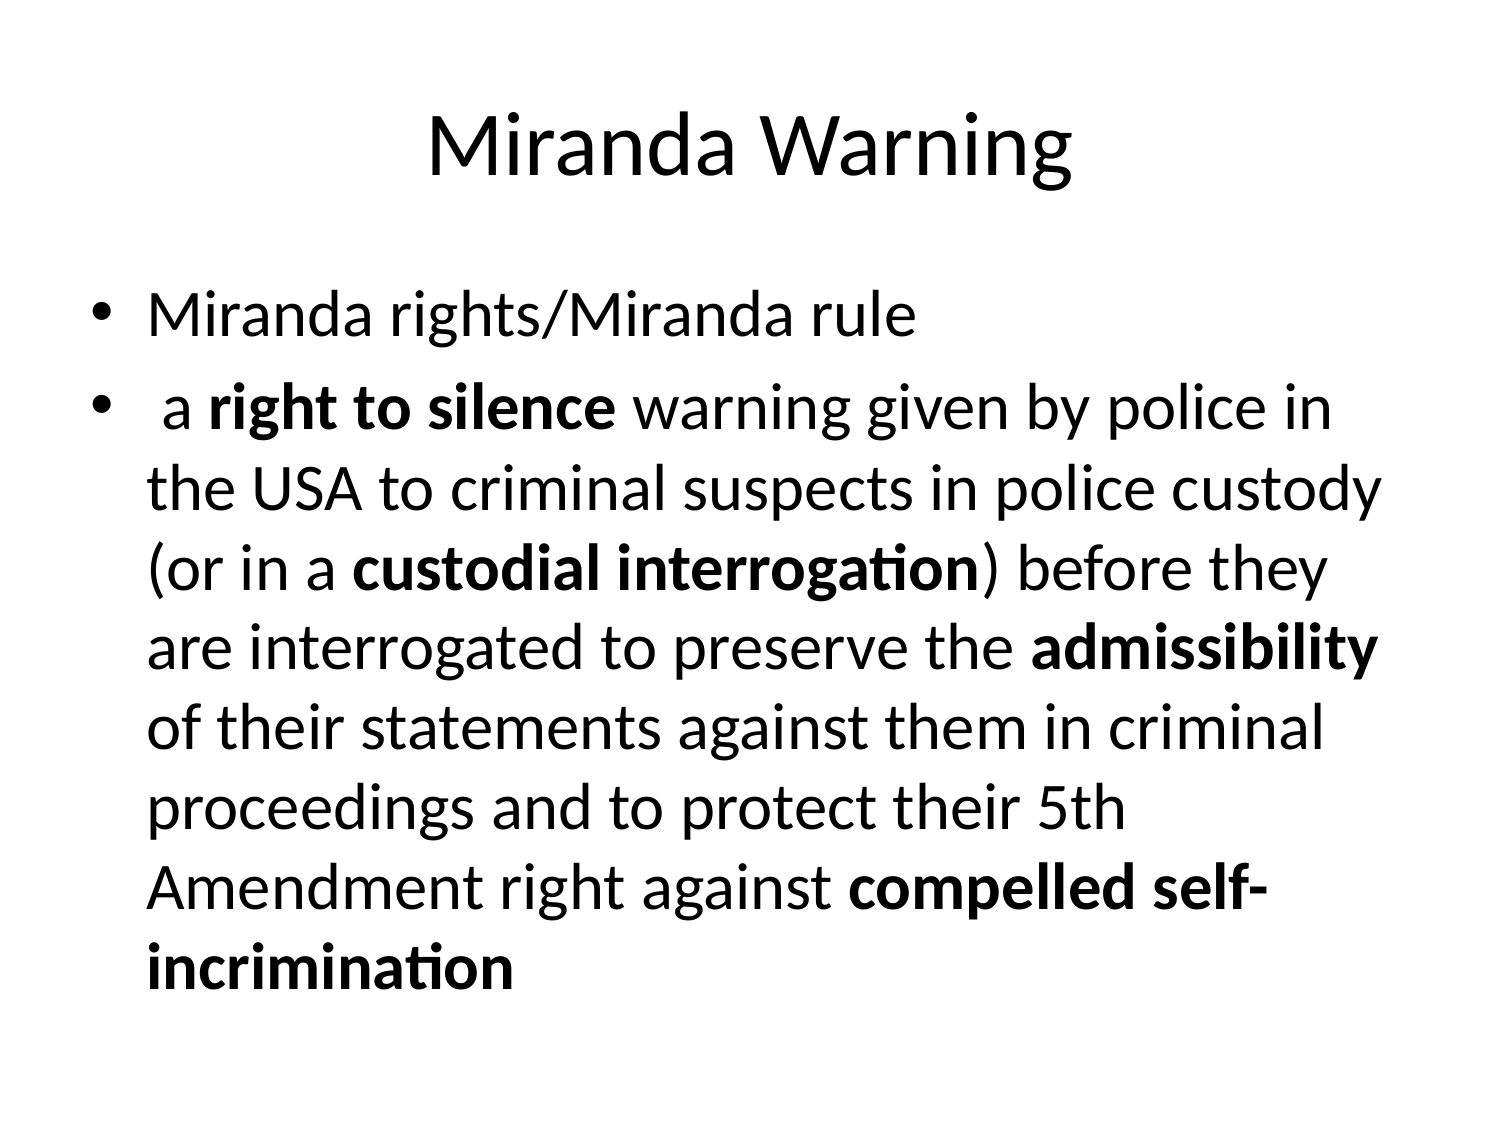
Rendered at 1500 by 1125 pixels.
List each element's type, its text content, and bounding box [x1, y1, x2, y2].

title Miranda Warning [75, 45, 1425, 233]
list Miranda rights/Miranda rule a right to silence warning given by police in the USA to criminal suspects in police custody (or in a custodial interrogation) before they are interrogated to preserve the admissibility of their statements against them in criminal proceedings and to protect their 5th Amendment right against compelled self-incrimination [75, 262, 1425, 1005]
